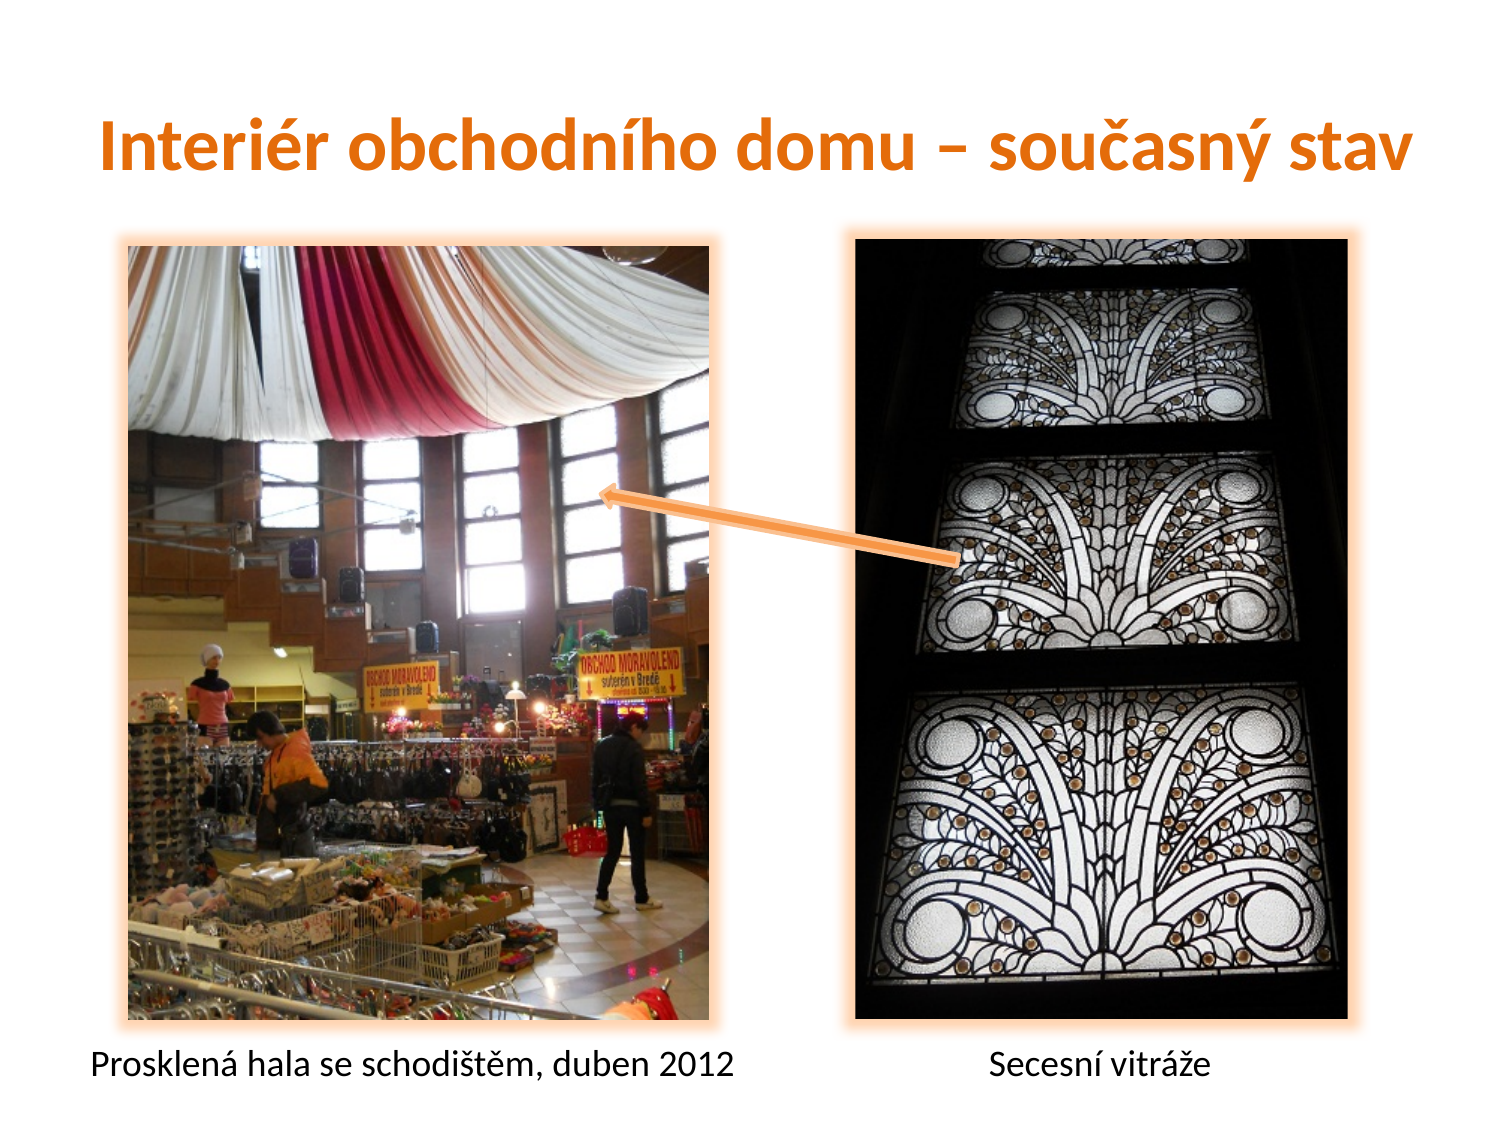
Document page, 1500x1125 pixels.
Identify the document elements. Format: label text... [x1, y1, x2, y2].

text_box [714, 507, 850, 549]
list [855, 238, 1348, 1020]
title Interiér obchodního domu – současný stav [82, 46, 1432, 235]
text_box Prosklená hala se schodištěm, duben 2012 [75, 1031, 751, 1091]
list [128, 245, 709, 1020]
text_box Secesní vitráže [973, 1038, 1227, 1091]
